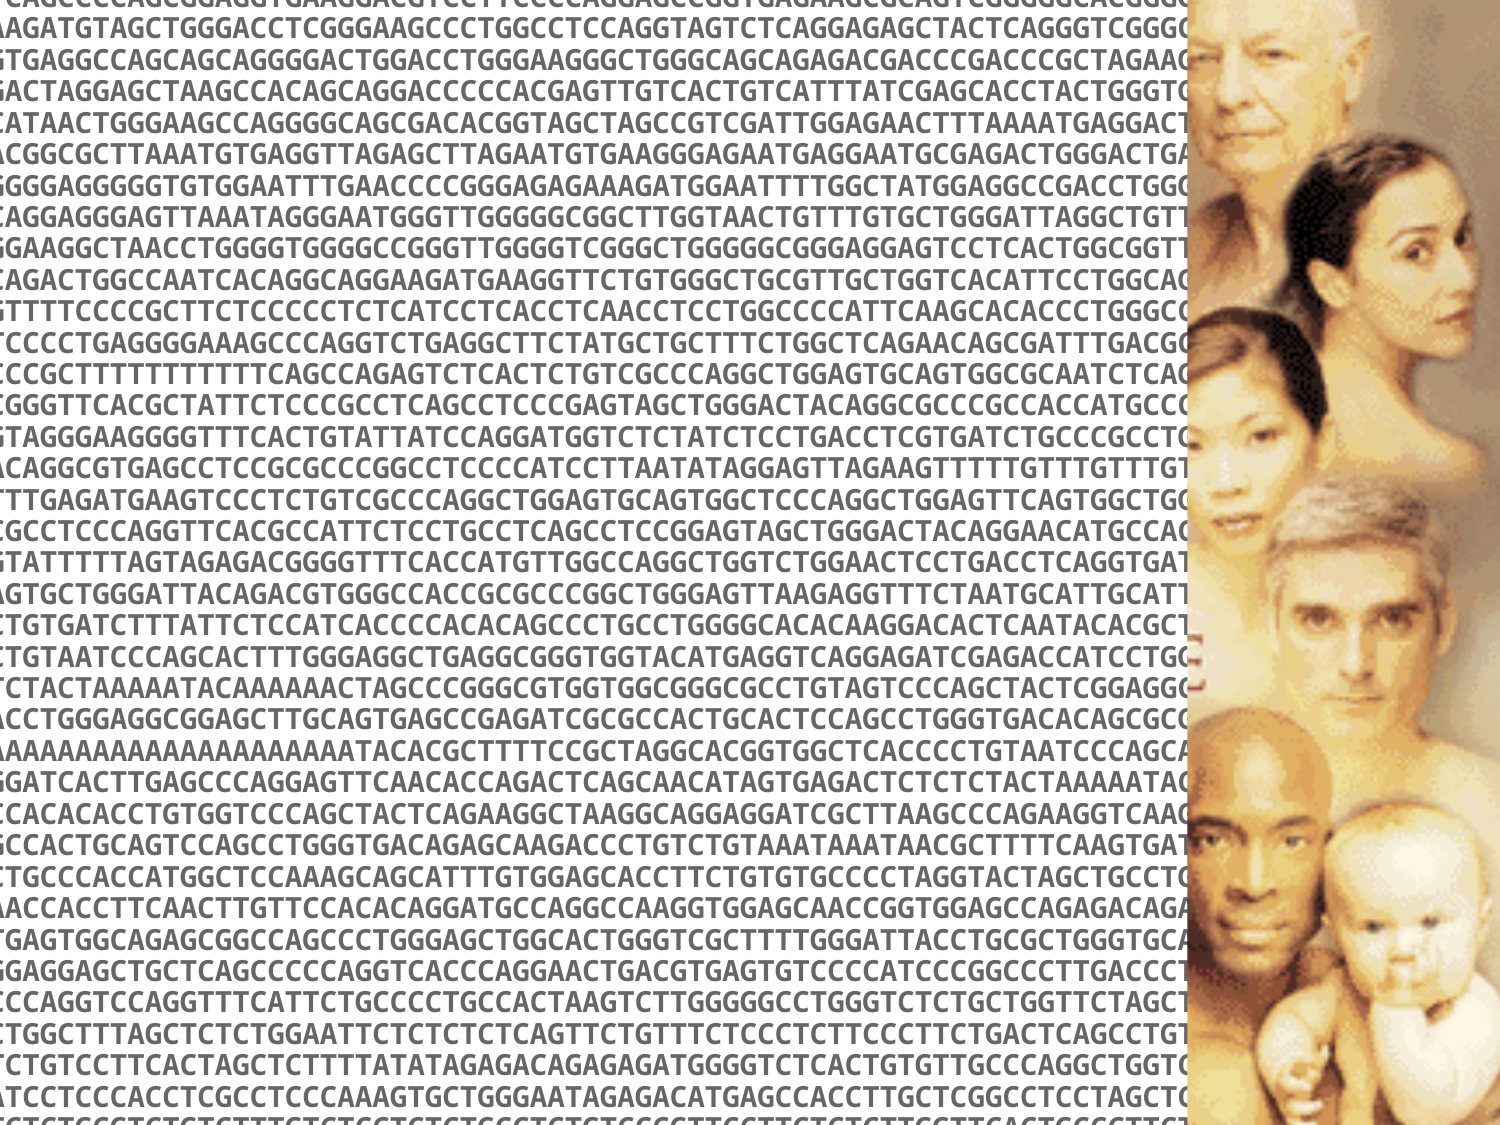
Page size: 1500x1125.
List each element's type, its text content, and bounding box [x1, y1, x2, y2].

text_box ACTCAGCCCCAGCGGAGGTGAAGGACGTCCTTCCCCAGGAGCCGGTGAGAAGCGCAGTCGGGGGCACGGGGATGAGCTCAGGGGCCTCTAGAAAGATGTAGCTGGGACCTCGGGAAGCCCTGGCCTCCAGGTAGTCTCAGGAGAGCTACTCAGGGTCGGGCTTGGGGAGAGGAGGAGCGGGGGTGAGGCCAGCAGCAGGGGACTGGACCTGGGAAGGGCTGGGCAGCAGAGACGACCCGACCCGCTAGAAGGTGGGGTGGGGAGAGCATGTGGACTAGGAGCTAAGCCACAGCAGGACCCCCACGAGTTGTCACTGTCATTTATCGAGCACCTACTGGGTGTCCCCAGTGTCCTCAGATCTCCATAACTGGGAAGCCAGGGGCAGCGACACGGTAGCTAGCCGTCGATTGGAGAACTTTAAAATGAGGACTGAATTAGCTCATAAATGGAAAACGGCGCTTAAATGTGAGGTTAGAGCTTAGAATGTGAAGGGAGAATGAGGAATGCGAGACTGGGACTGAGATGGAACCGGCGGTGGGGAGGGGGAGGGGGTGTGGAATTTGAACCCCGGGAGAGAAAGATGGAATTTTGGCTATGGAGGCCGACCTGGGGATGGGGAAATAAGAGAAGACCAGGAGGGAGTTAAATAGGGAATGGGTTGGGGGCGGCTTGGTAACTGTTTGTGCTGGGATTAGGCTGTTGCAGATAATGGAGCAAGGCTTGGAAGGCTAACCTGGGGTGGGGCCGGGTTGGGGTCGGGCTGGGGGCGGGAGGAGTCCTCACTGGCGGTTGATTGACAGTTTCTCCTTCCCCAGACTGGCCAATCACAGGCAGGAAGATGAAGGTTCTGTGGGCTGCGTTGCTGGTCACATTCCTGGCAGGTATGGGGCGGGGCTTGCTCGGTTTTCCCCGCTTCTCCCCCTCTCATCCTCACCTCAACCTCCTGGCCCCATTCAAGCACACCCTGGGCCCCCTCTTCTTCTGCTGGTCTGTCCCCTGAGGGGAAAGCCCAGGTCTGAGGCTTCTATGCTGCTTTCTGGCTCAGAACAGCGATTTGACGCTCTGTGAGCCTCGGTTCCTCCCCCGCTTTTTTTTTTTCAGCCAGAGTCTCACTCTGTCGCCCAGGCTGGAGTGCAGTGGCGCAATCTCAGCTCACTGCAAGCTCCGCCTCCCGGGTTCACGCTATTCTCCCGCCTCAGCCTCCCGAGTAGCTGGGACTACAGGCGCCCGCCACCATGCCCGGCTAATTTTTTGTACTTTGAGTAGGGAAGGGGTTTCACTGTATTATCCAGGATGGTCTCTATCTCCTGACCTCGTGATCTGCCCGCCTGGCCTCCCAAAGTGCTGGAATTACAGGCGTGAGCCTCCGCGCCCGGCCTCCCCATCCTTAATATAGGAGTTAGAAGTTTTTGTTTGTTTGTTTTGTTTTGTTTTTGTTTTGTTTTGAGATGAAGTCCCTCTGTCGCCCAGGCTGGAGTGCAGTGGCTCCCAGGCTGGAGTTCAGTGGCTGGATCTCGGCTCACTGCAAGCTCCGCCTCCCAGGTTCACGCCATTCTCCTGCCTCAGCCTCCGGAGTAGCTGGGACTACAGGAACATGCCACCACACCCGACTAACTTTTTTTGTATTTTTAGTAGAGACGGGGTTTCACCATGTTGGCCAGGCTGGTCTGGAACTCCTGACCTCAGGTGATCTGCCTGCTTCAACCTCCCAAAGTGCTGGGATTACAGACGTGGGCCACCGCGCCCGGCTGGGAGTTAAGAGGTTTCTAATGCATTGCATTAGAATACCAGACACGGGACAGCTGTGATCTTTATTCTCCATCACCCCACACAGCCCTGCCTGGGGCACACAAGGACACTCAATACACGCTTTTCGGGCGCGGTGGCTCAAGCTGTAATCCCAGCACTTTGGGAGGCTGAGGCGGGTGGTACATGAGGTCAGGAGATCGAGACCATCCTGGCTAACATGGTGAAACCCCGTCTCTACTAAAAATACAAAAAACTAGCCCGGGCGTGGTGGCGGGCGCCTGTAGTCCCAGCTACTCGGAGGCTGAGGCAGGAGAATGGCGTGAACCTGGGAGGCGGAGCTTGCAGTGAGCCGAGATCGCGCCACTGCACTCCAGCCTGGGTGACACAGCGCGAGACTCCGTCTCAAAAAAAAAAAAAAAAAAAAAAAAAAAAAATACACGCTTTTCCGCTAGGCACGGTGGCTCACCCCTGTAATCCCAGCATTTTGGGAGGCCAAGGTGGGAGGATCACTTGAGCCCAGGAGTTCAACACCAGACTCAGCAACATAGTGAGACTCTCTCTACTAAAAATACAAAAATTAGCCAGGCCTGGTGCCACACACCTGTGGTCCCAGCTACTCAGAAGGCTAAGGCAGGAGGATCGCTTAAGCCCAGAAGGTCAAGGTTGCAGTGAACCACGTTCAGGCCACTGCAGTCCAGCCTGGGTGACAGAGCAAGACCCTGTCTGTAAATAAATAACGCTTTTCAAGTGATTAAACAGACTCCCCCCTCACCCTGCCCACCATGGCTCCAAAGCAGCATTTGTGGAGCACCTTCTGTGTGCCCCTAGGTACTAGCTGCCTGGACGGGGTCAGAAGGAACCTGAACCACCTTCAACTTGTTCCACACAGGATGCCAGGCCAAGGTGGAGCAACCGGTGGAGCCAGAGACAGAACCCGACGTTCGCCAGCAGGCTGAGTGGCAGAGCGGCCAGCCCTGGGAGCTGGCACTGGGTCGCTTTTGGGATTACCTGCGCTGGGTGCAGACACTGTCTGAGCAGGTGCAGGAGGAGCTGCTCAGCCCCCAGGTCACCCAGGAACTGACGTGAGTGTCCCCATCCCGGCCCTTGACCCTCCTGGTGGGCGGCTATACCTCCCCAGGTCCAGGTTTCATTCTGCCCCTGCCACTAAGTCTTGGGGGCCTGGGTCTCTGCTGGTTCTAGCTTCCTCTTCCCATTTCTGACTCCTGGCTTTAGCTCTCTGGAATTCTCTCTCTCAGTTCTGTTTCTCCCTCTTCCCTTCTGACTCAGCCTGTCACACTCGTCCTGGCGCTGTCTCTGTCCTTCACTAGCTCTTTTATATAGAGACAGAGAGATGGGGTCTCACTGTGTTGCCCAGGCTGGTCTTGAACTTCTGGGCTCAAGCGATCCTCCCACCTCGCCTCCCAAAGTGCTGGGAATAGAGACATGAGCCACCTTGCTCGGCCTCCTAGCTCTTTCTTCGTCTCTGCCTCTGCTCTCTGCGTCTGTCTTTGTCTCCTCTCTGCCTCTGTCCCGTTCCTTCTCTCTTGGTTCACTGCCCTTCTGTCTCTCCCTGTTCTCCTTAGGAGACTCTCCTCTCTTCCTTCTCGAGTCTCTCTGGCTGATCCCCATCTCACCCACACCTATCC [0, 0, 1185, 900]
picture [1187, 0, 1500, 1125]
